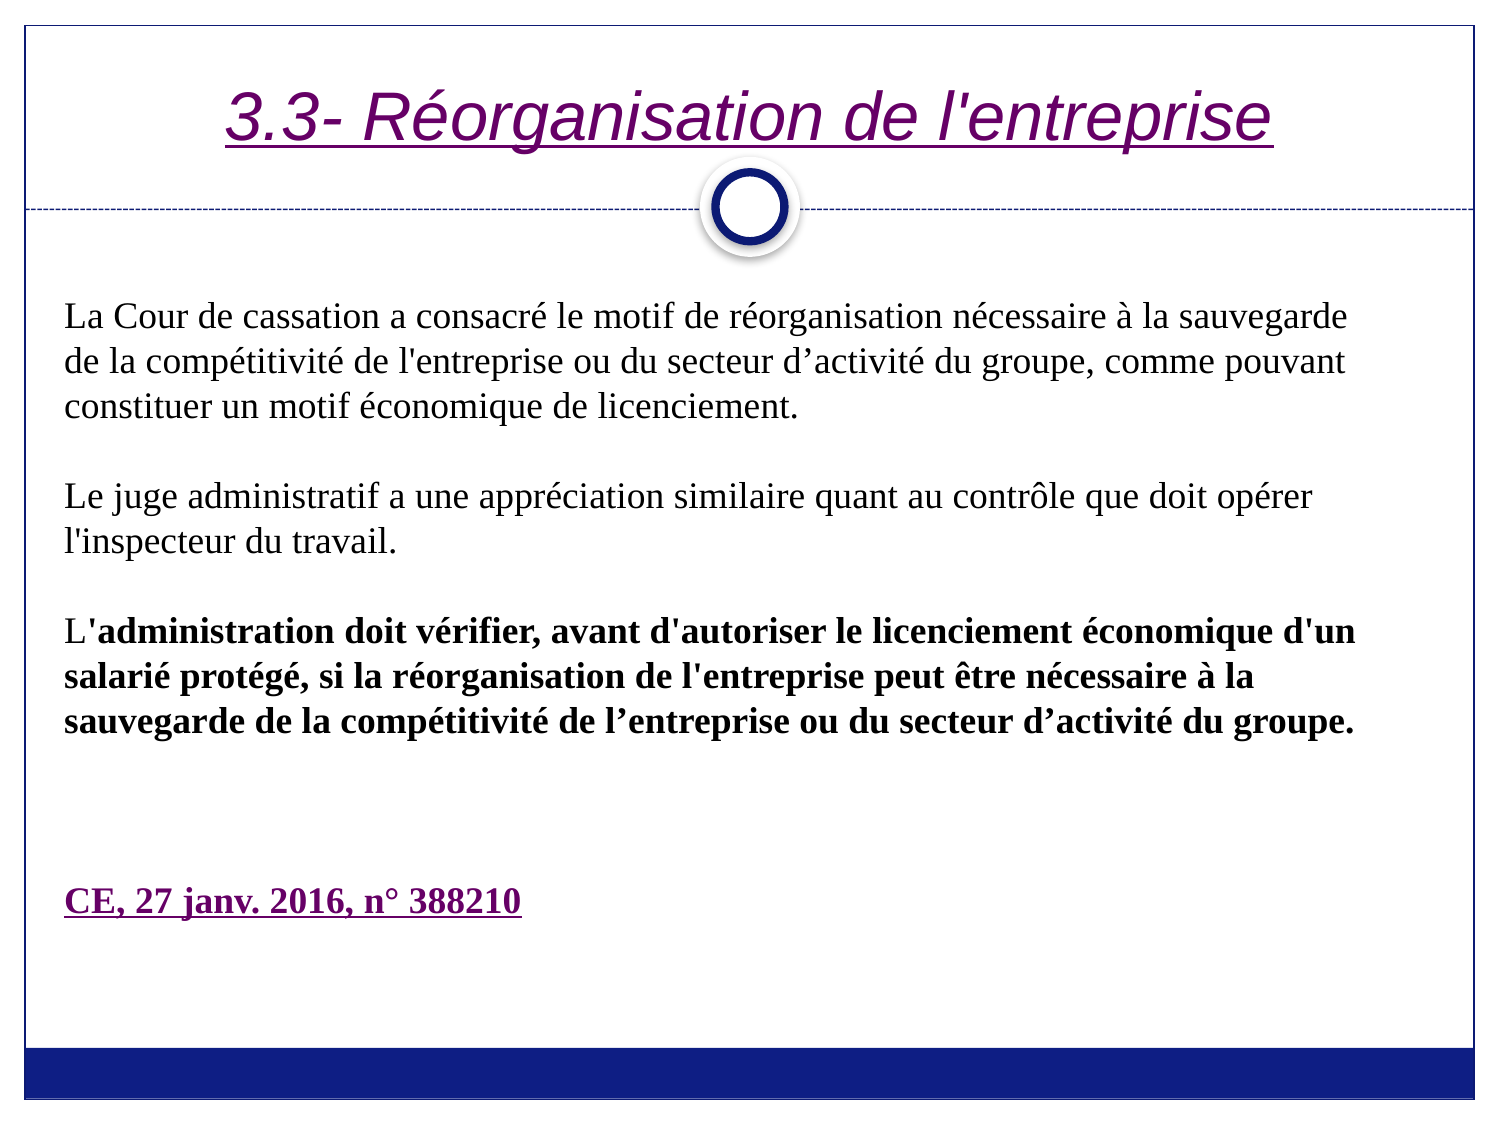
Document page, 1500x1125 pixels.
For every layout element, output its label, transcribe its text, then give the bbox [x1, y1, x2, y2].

title 3.3- Réorganisation de l'entreprise [49, 37, 1450, 162]
list [49, 211, 1445, 1086]
text_box La Cour de cassation a consacré le motif de réorganisation nécessaire à la sauvegarde de la compétitivité de l'entreprise ou du secteur d’activité du groupe, comme pouvant constituer un motif économique de licenciement. Le juge administratif a une appréciation similaire quant au contrôle que doit opérer l'inspecteur du travail. L'administration doit vérifier, avant d'autoriser le licenciement économique d'un salarié protégé, si la réorganisation de l'entreprise peut être nécessaire à la sauvegarde de la compétitivité de l’entreprise ou du secteur d’activité du groupe. CE, 27 janv. 2016, n° 388210 [49, 284, 1384, 929]
